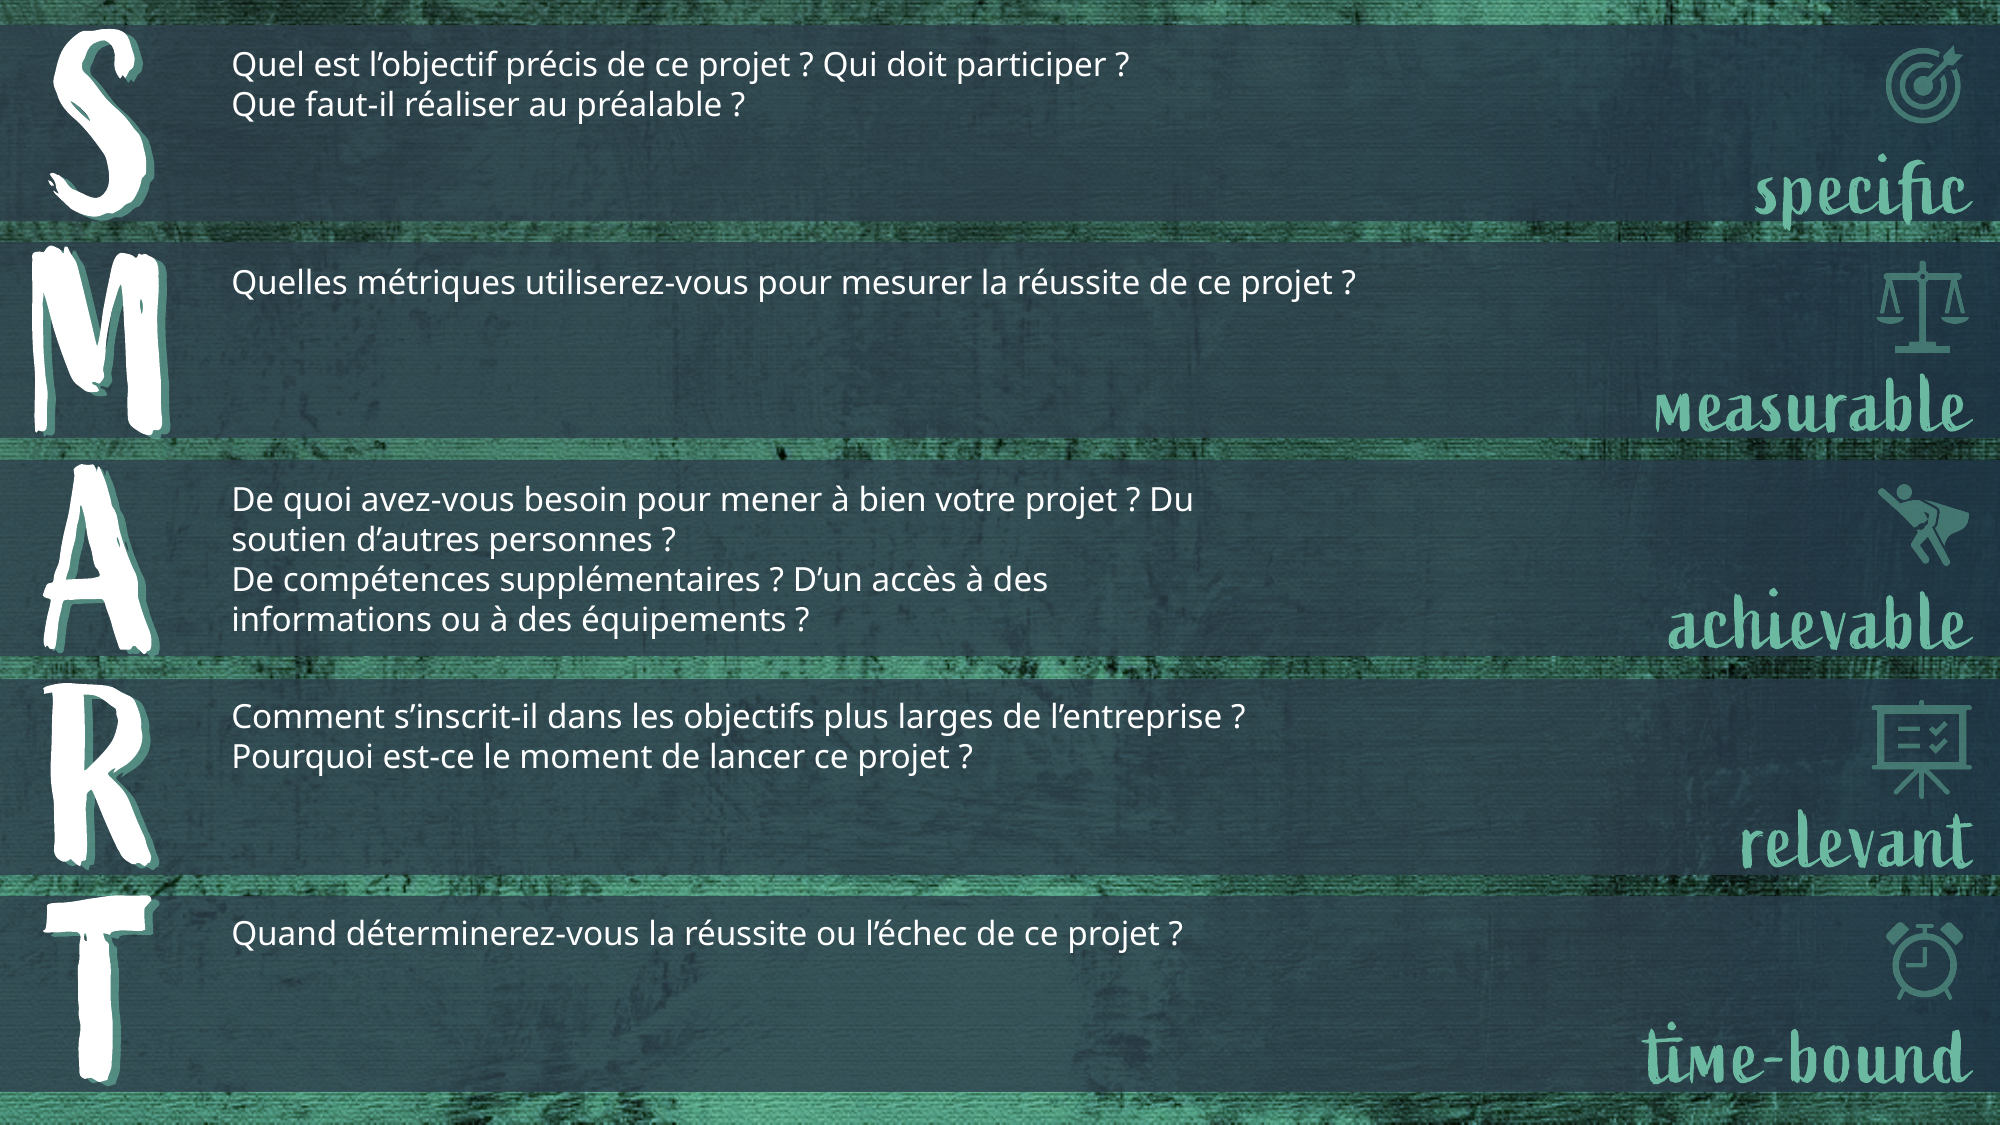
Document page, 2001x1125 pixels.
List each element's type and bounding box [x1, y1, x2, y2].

text_box [1641, 1021, 1974, 1085]
picture [0, 0, 2000, 1125]
text_box [1754, 153, 1974, 232]
text_box [1655, 373, 1974, 433]
text_box [1742, 808, 1974, 869]
text_box [1668, 587, 1974, 651]
